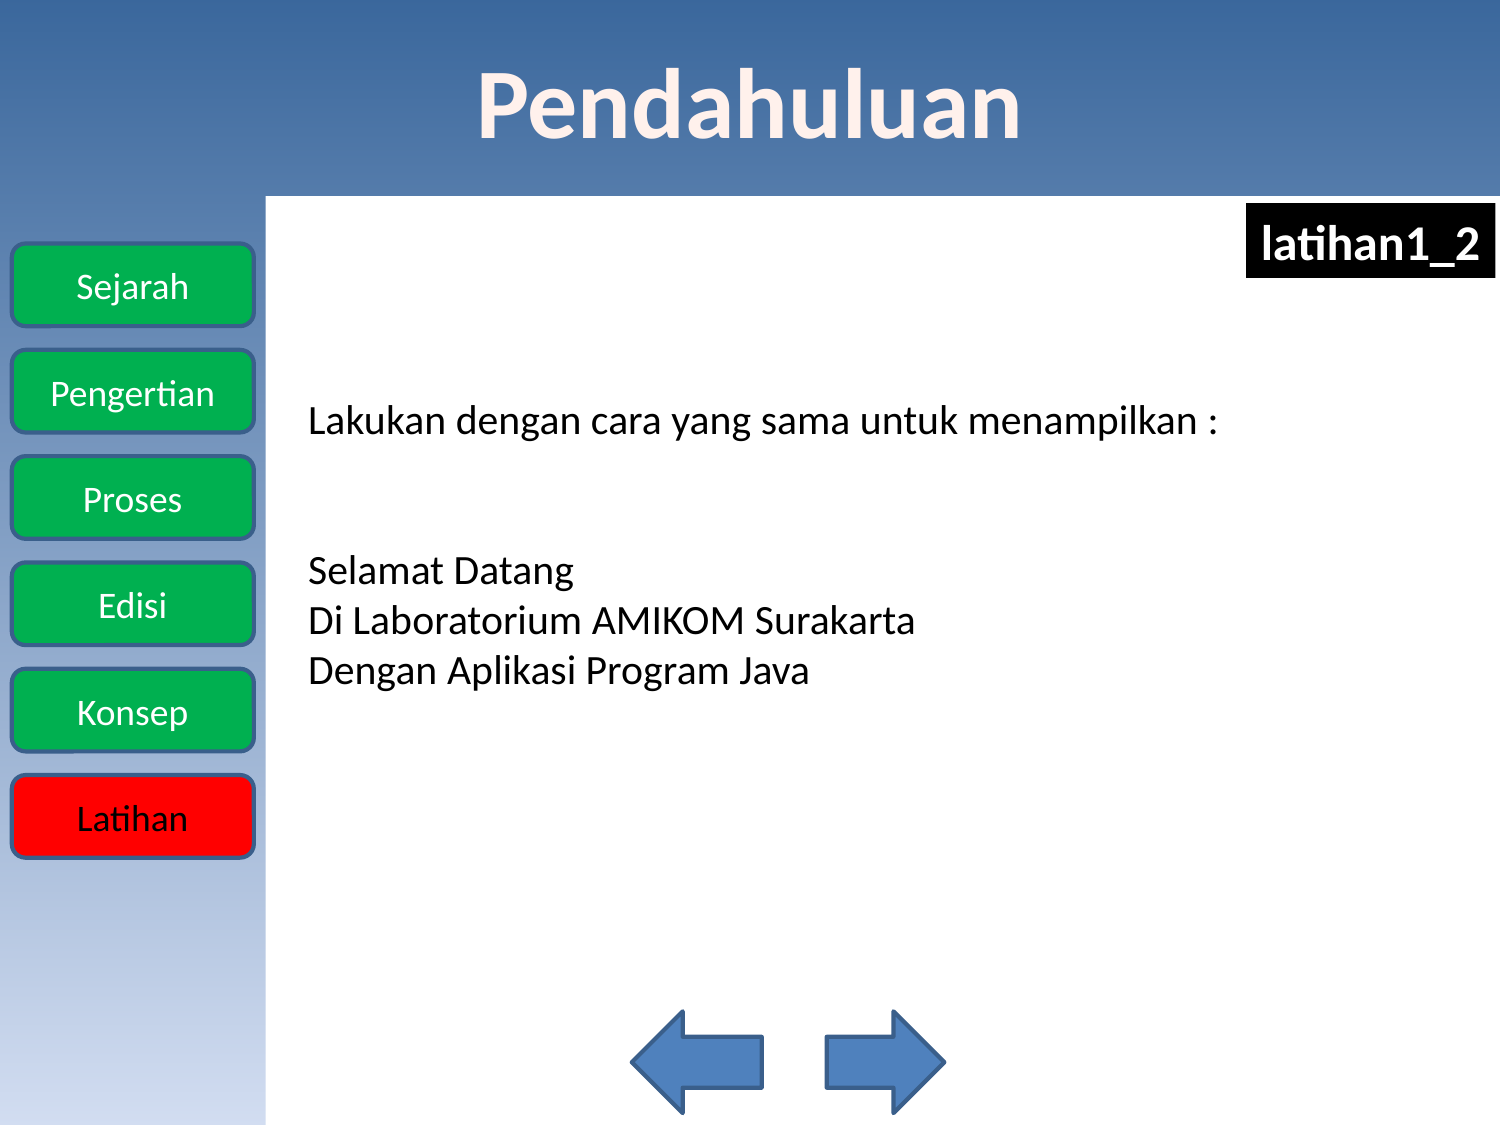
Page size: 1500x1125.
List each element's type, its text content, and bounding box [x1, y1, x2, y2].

text_box [824, 1009, 947, 1116]
text_box Lakukan dengan cara yang sama untuk menampilkan : Selamat Datang Di Laboratorium AMIKOM Surakarta Dengan Aplikasi Program Java [293, 385, 1235, 701]
text_box [629, 1009, 764, 1116]
text_box latihan1_2 [1246, 203, 1496, 278]
